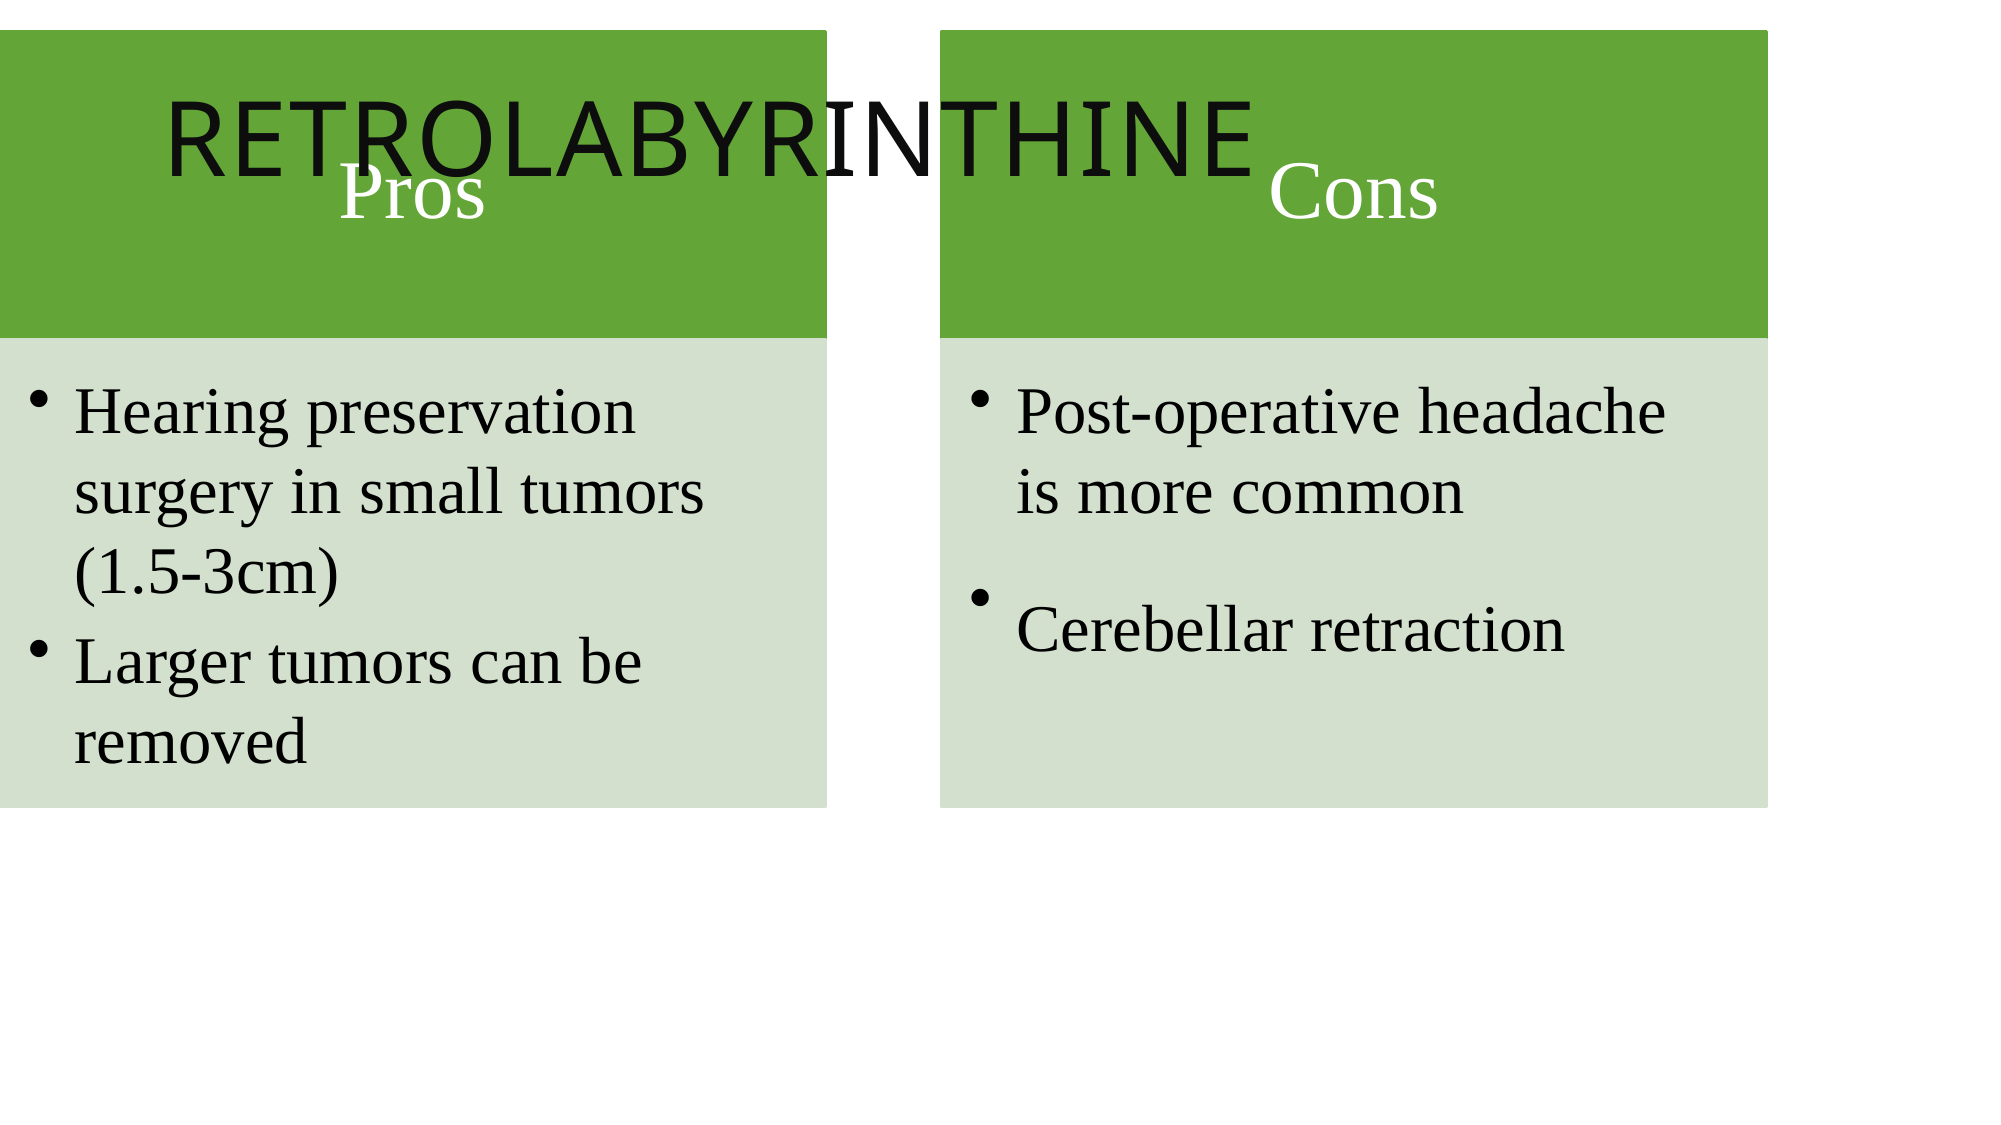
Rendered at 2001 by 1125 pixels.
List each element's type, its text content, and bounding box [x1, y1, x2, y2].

title Retrolabyrinthine [147, 23, 1743, 224]
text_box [83, 228, 1851, 1069]
